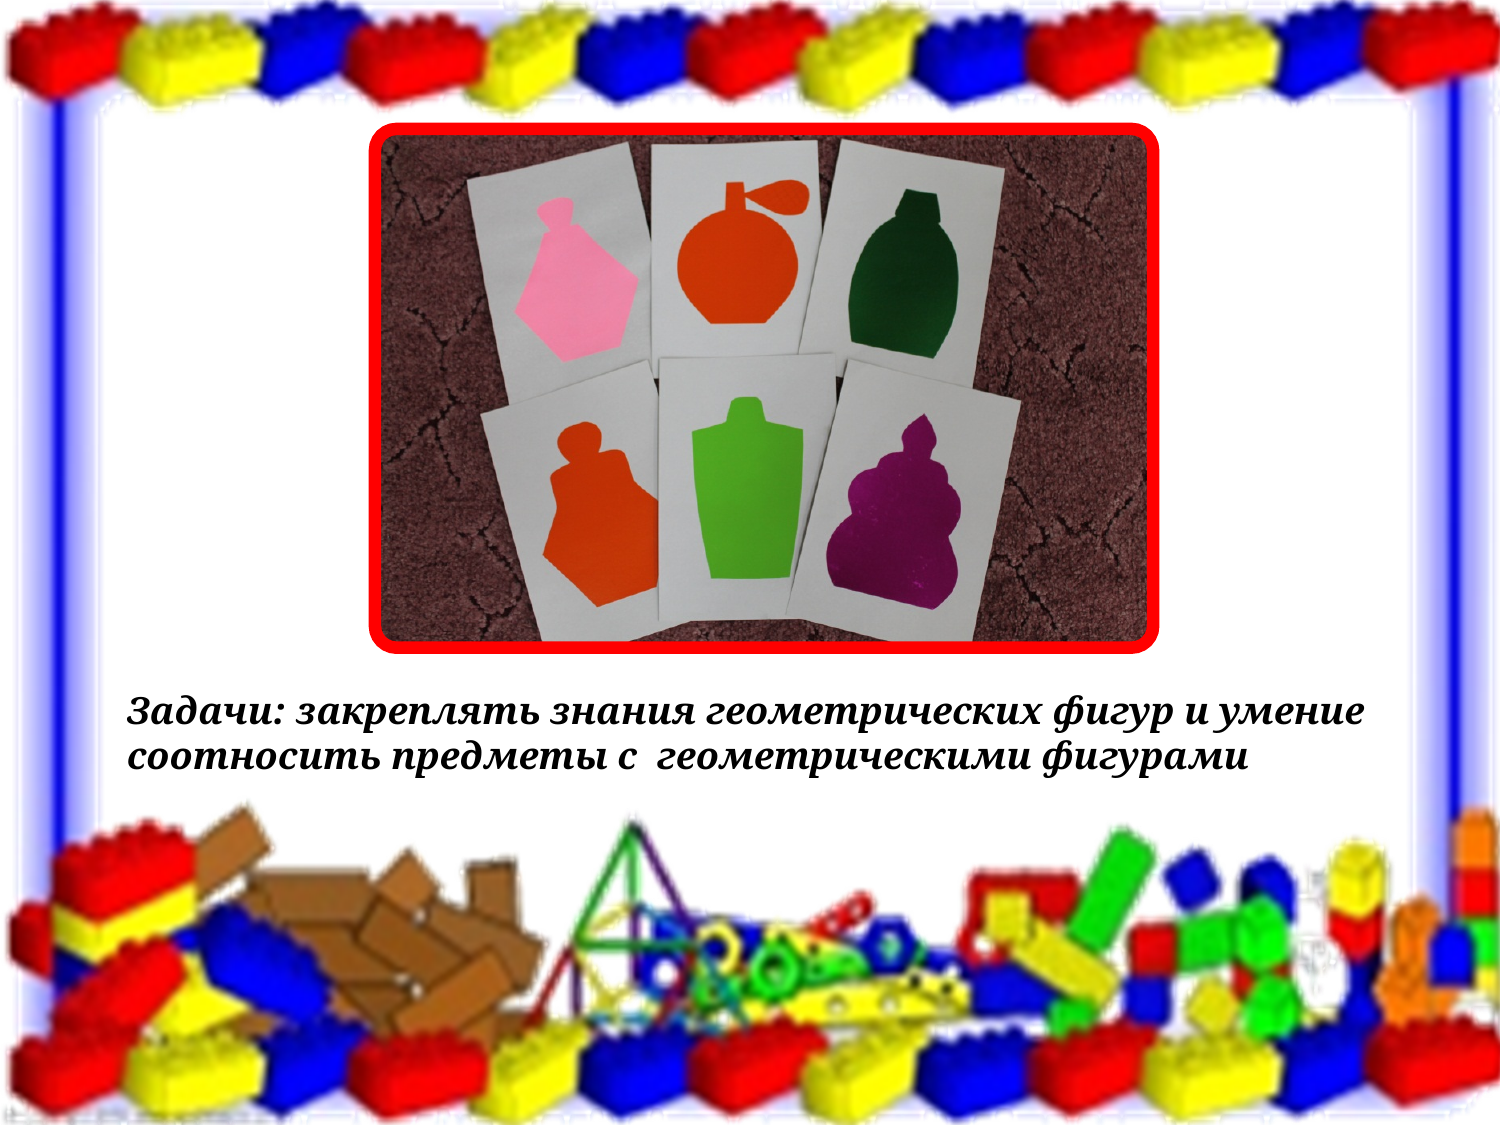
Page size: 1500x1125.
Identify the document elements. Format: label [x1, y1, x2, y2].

picture [0, 0, 1500, 1125]
list [374, 128, 1154, 648]
